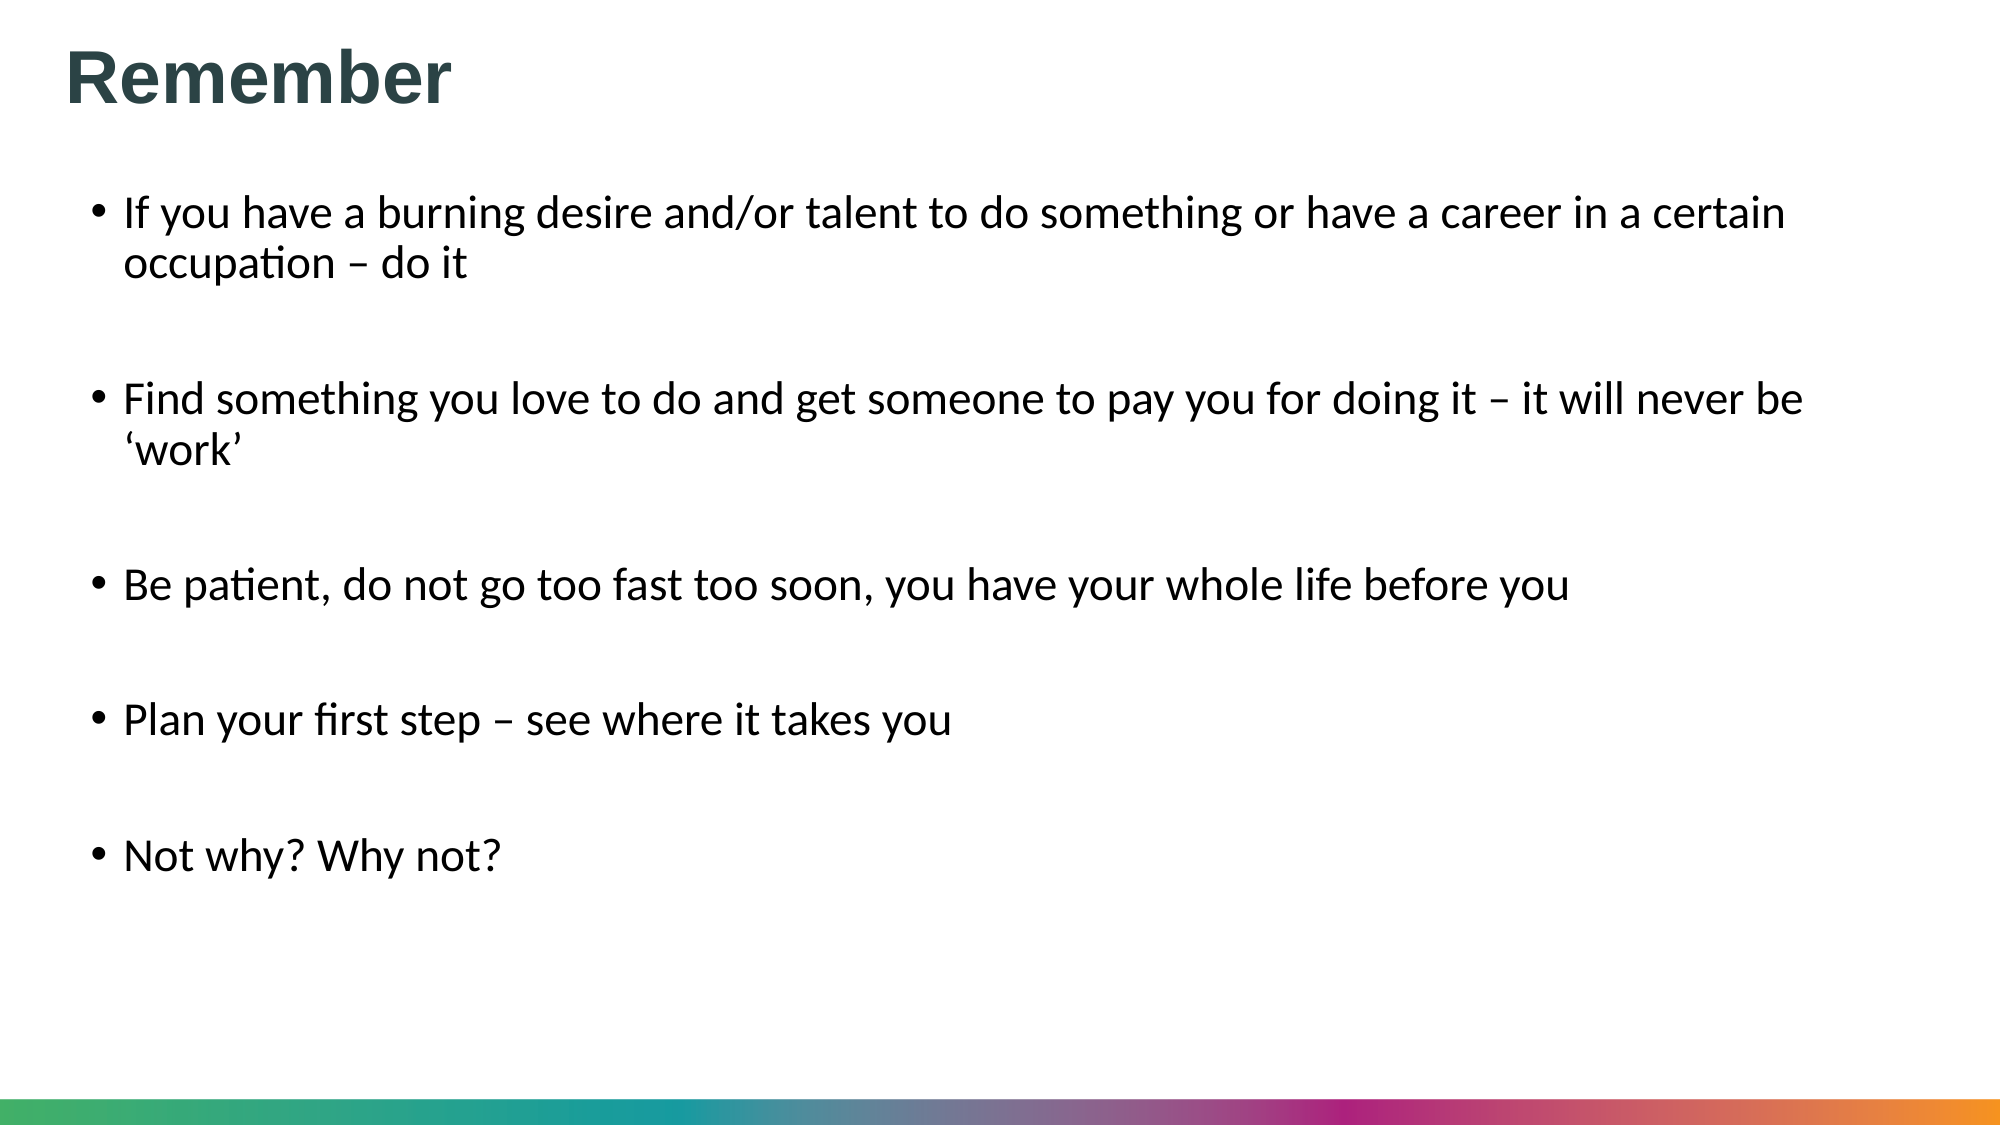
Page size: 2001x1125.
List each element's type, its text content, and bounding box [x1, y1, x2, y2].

text_box If you have a burning desire and/or talent to do something or have a career in a certain occupation – do it Find something you love to do and get someone to pay you for doing it – it will never be ‘work’ Be patient, do not go too fast too soon, you have your whole life before you Plan your first step – see where it takes you Not why? Why not? [75, 180, 1866, 894]
title Remember [50, 0, 1950, 188]
picture [0, 1098, 2000, 1125]
